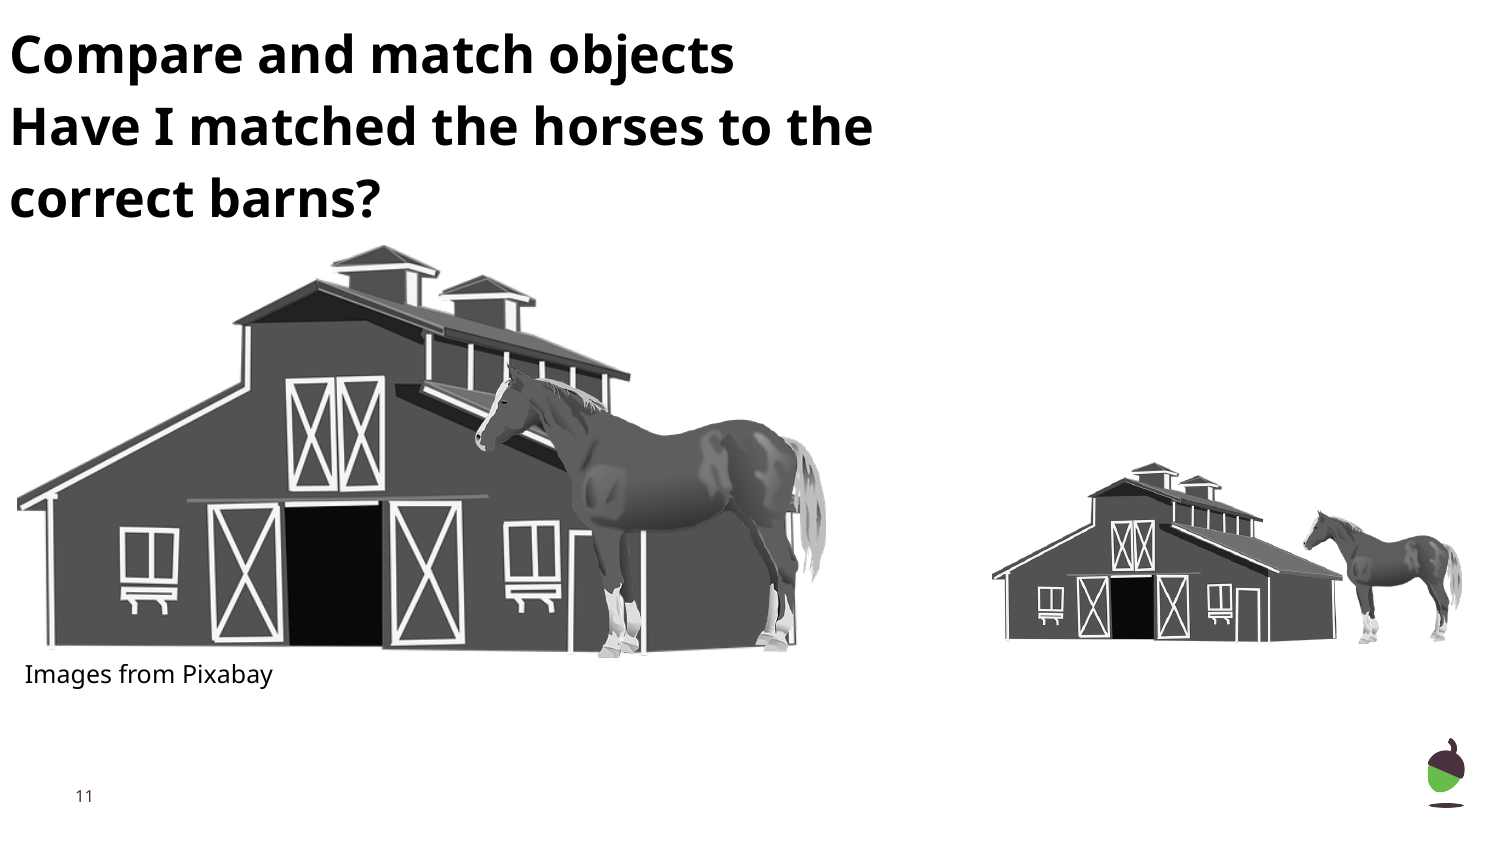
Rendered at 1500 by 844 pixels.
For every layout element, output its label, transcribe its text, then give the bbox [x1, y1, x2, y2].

title Compare and match objects Have I matched the horses to the correct barns? [9, 12, 892, 194]
slide_number ‹#› [75, 786, 194, 816]
picture [992, 462, 1462, 644]
picture [17, 245, 826, 658]
text_box Images from Pixabay [9, 643, 604, 698]
picture [1427, 738, 1465, 808]
